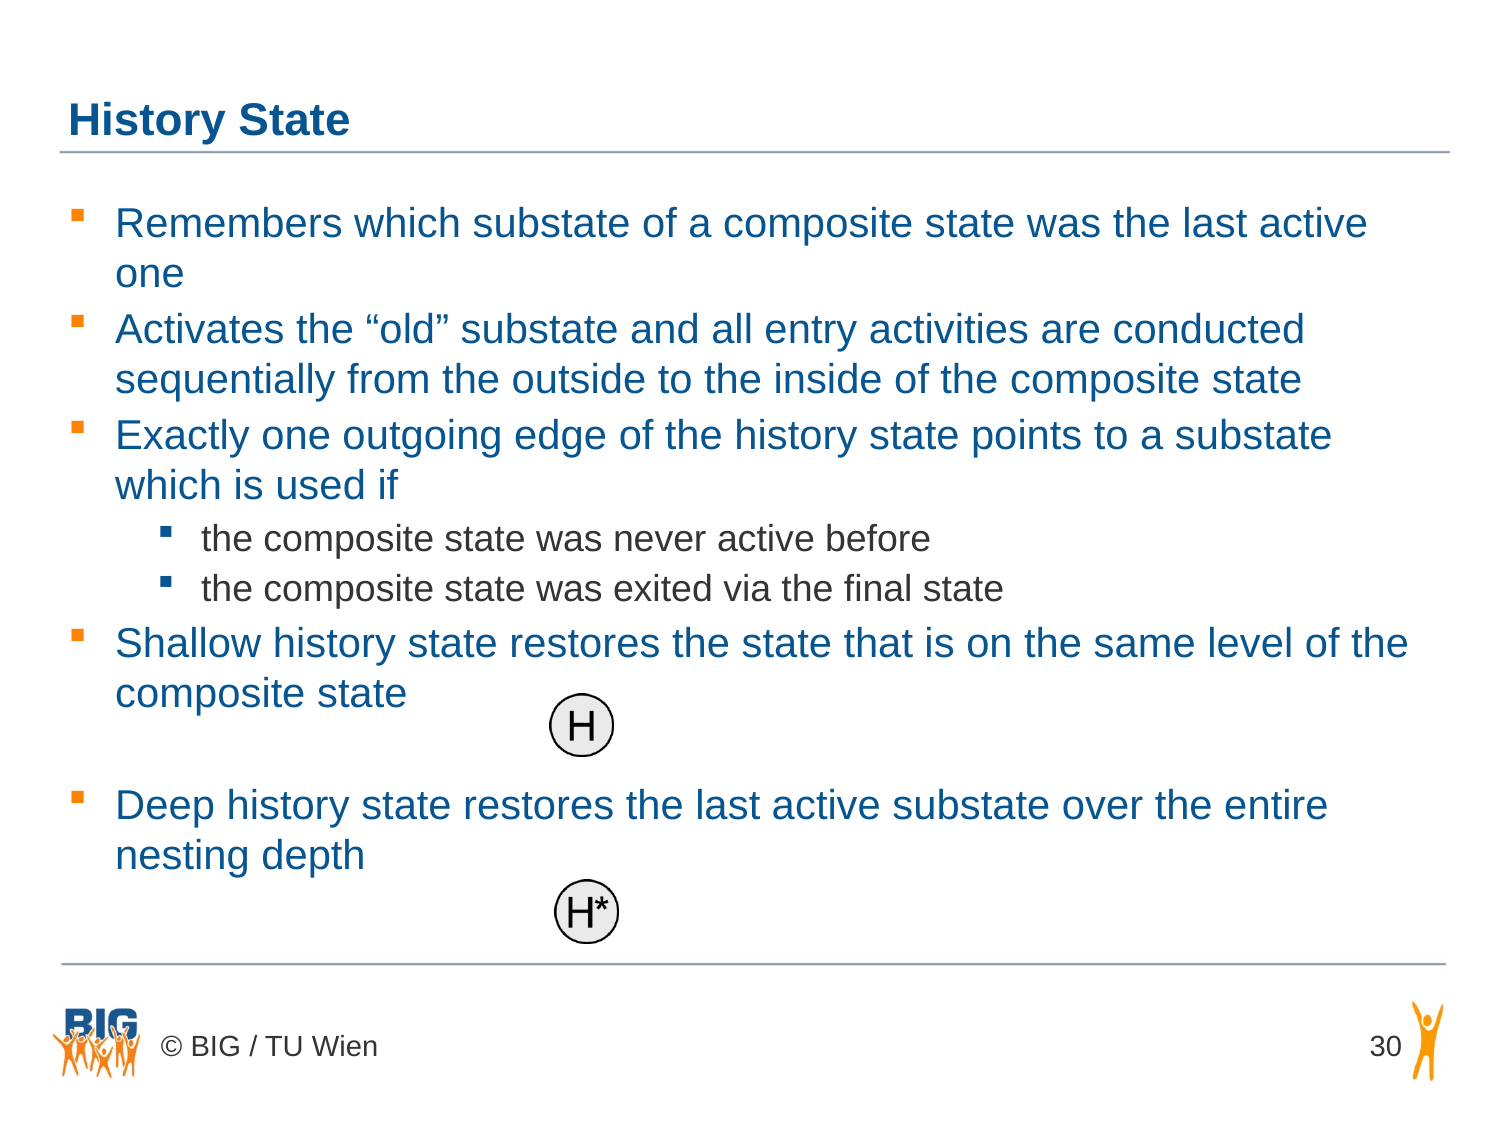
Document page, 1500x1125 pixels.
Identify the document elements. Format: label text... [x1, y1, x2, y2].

picture [6, 1000, 145, 1123]
title History State [52, 24, 1454, 153]
picture [1400, 991, 1494, 1125]
picture [553, 879, 619, 945]
picture [549, 692, 614, 758]
list Remembers which substate of a composite state was the last active one Activates the “old” substate and all entry activities are conducted sequentially from the outside to the inside of the composite state Exactly one outgoing edge of the history state points to a substate which is used if the composite state was never active before the composite state was exited via the final state Shallow history state restores the state that is on the same level of the composite state Deep history state restores the last active substate over the entire nesting depth [52, 187, 1454, 962]
slide_number 30 [1241, 1019, 1418, 1095]
picture [0, 142, 1500, 163]
picture [0, 954, 1497, 975]
